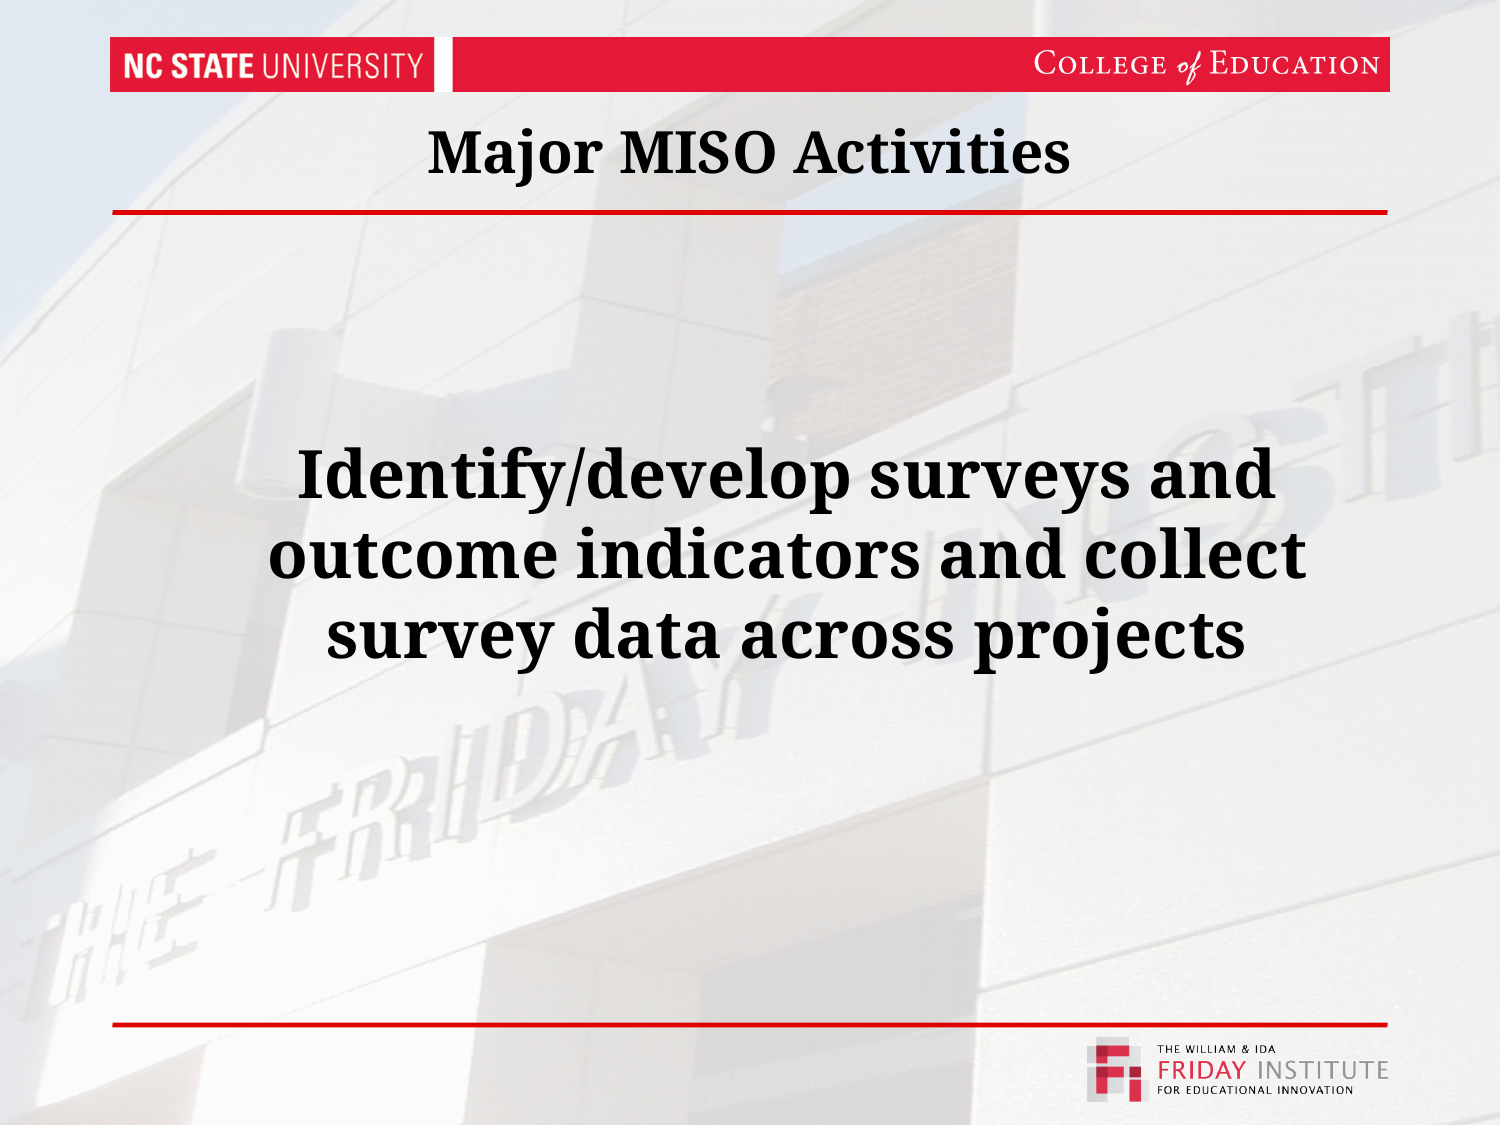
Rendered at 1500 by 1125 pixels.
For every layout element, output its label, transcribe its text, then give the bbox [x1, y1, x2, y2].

picture [0, 0, 1500, 1125]
list Identify/develop surveys and outcome indicators and collect survey data across projects [112, 237, 1388, 1000]
title Major MISO Activities [112, 87, 1388, 213]
